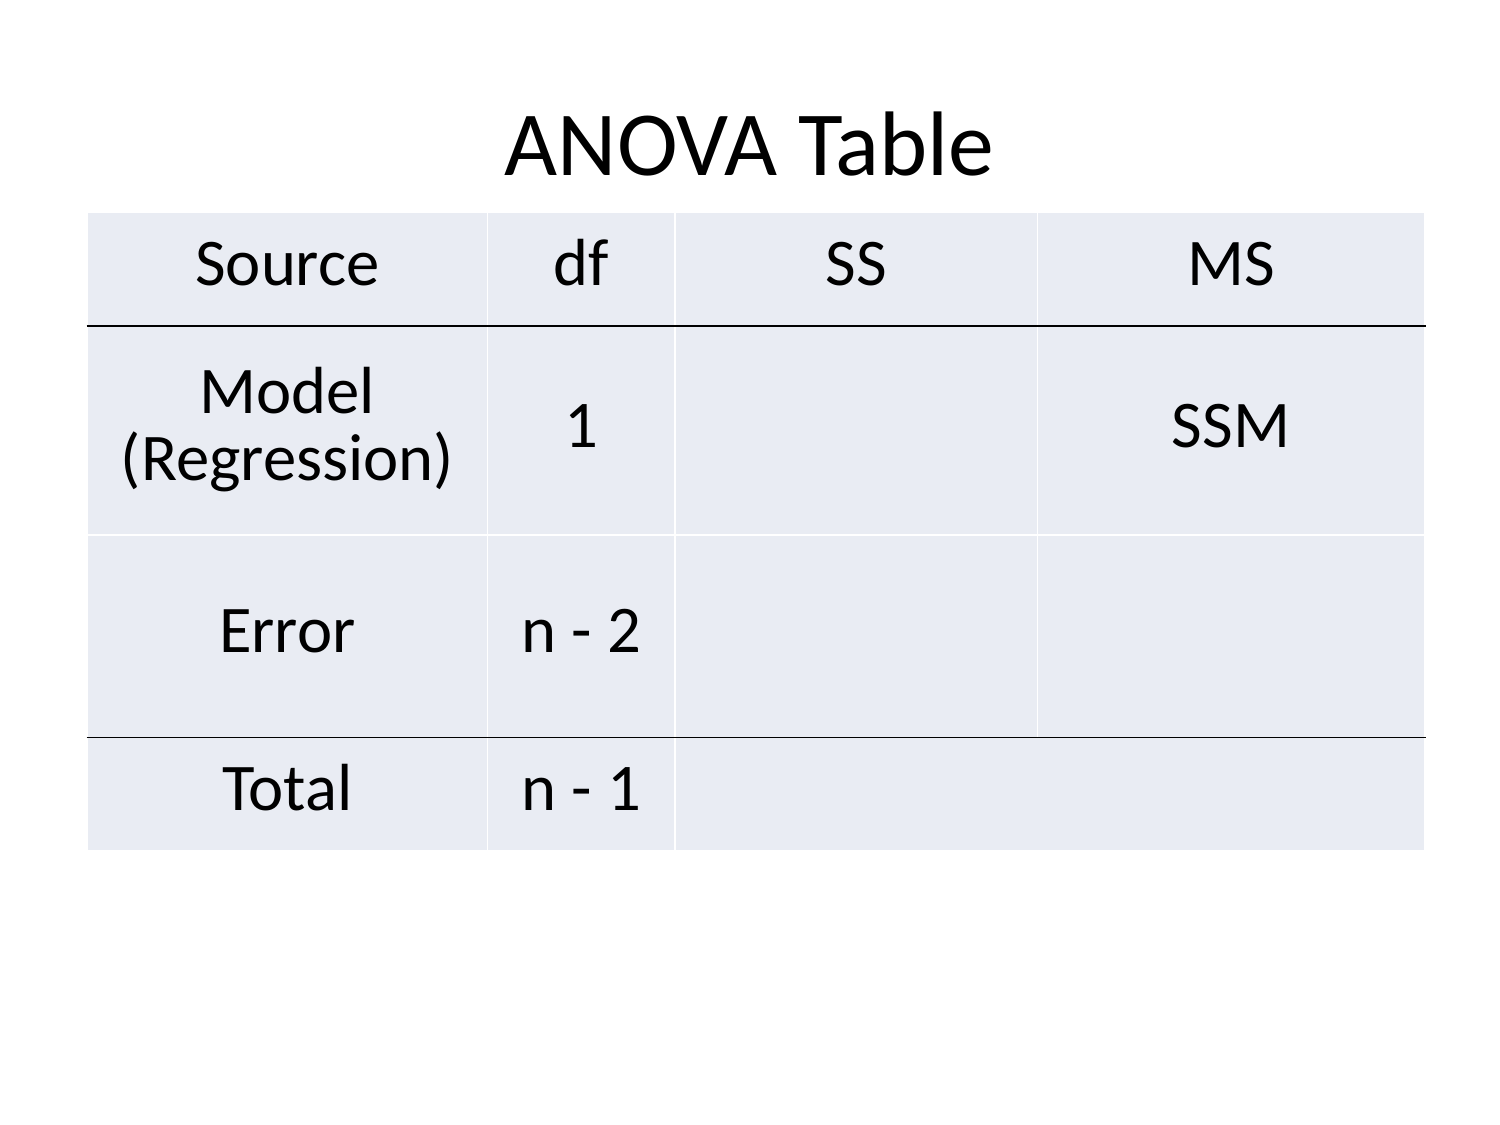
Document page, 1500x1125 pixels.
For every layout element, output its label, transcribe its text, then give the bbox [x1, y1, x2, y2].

title ANOVA Table [75, 45, 1425, 233]
